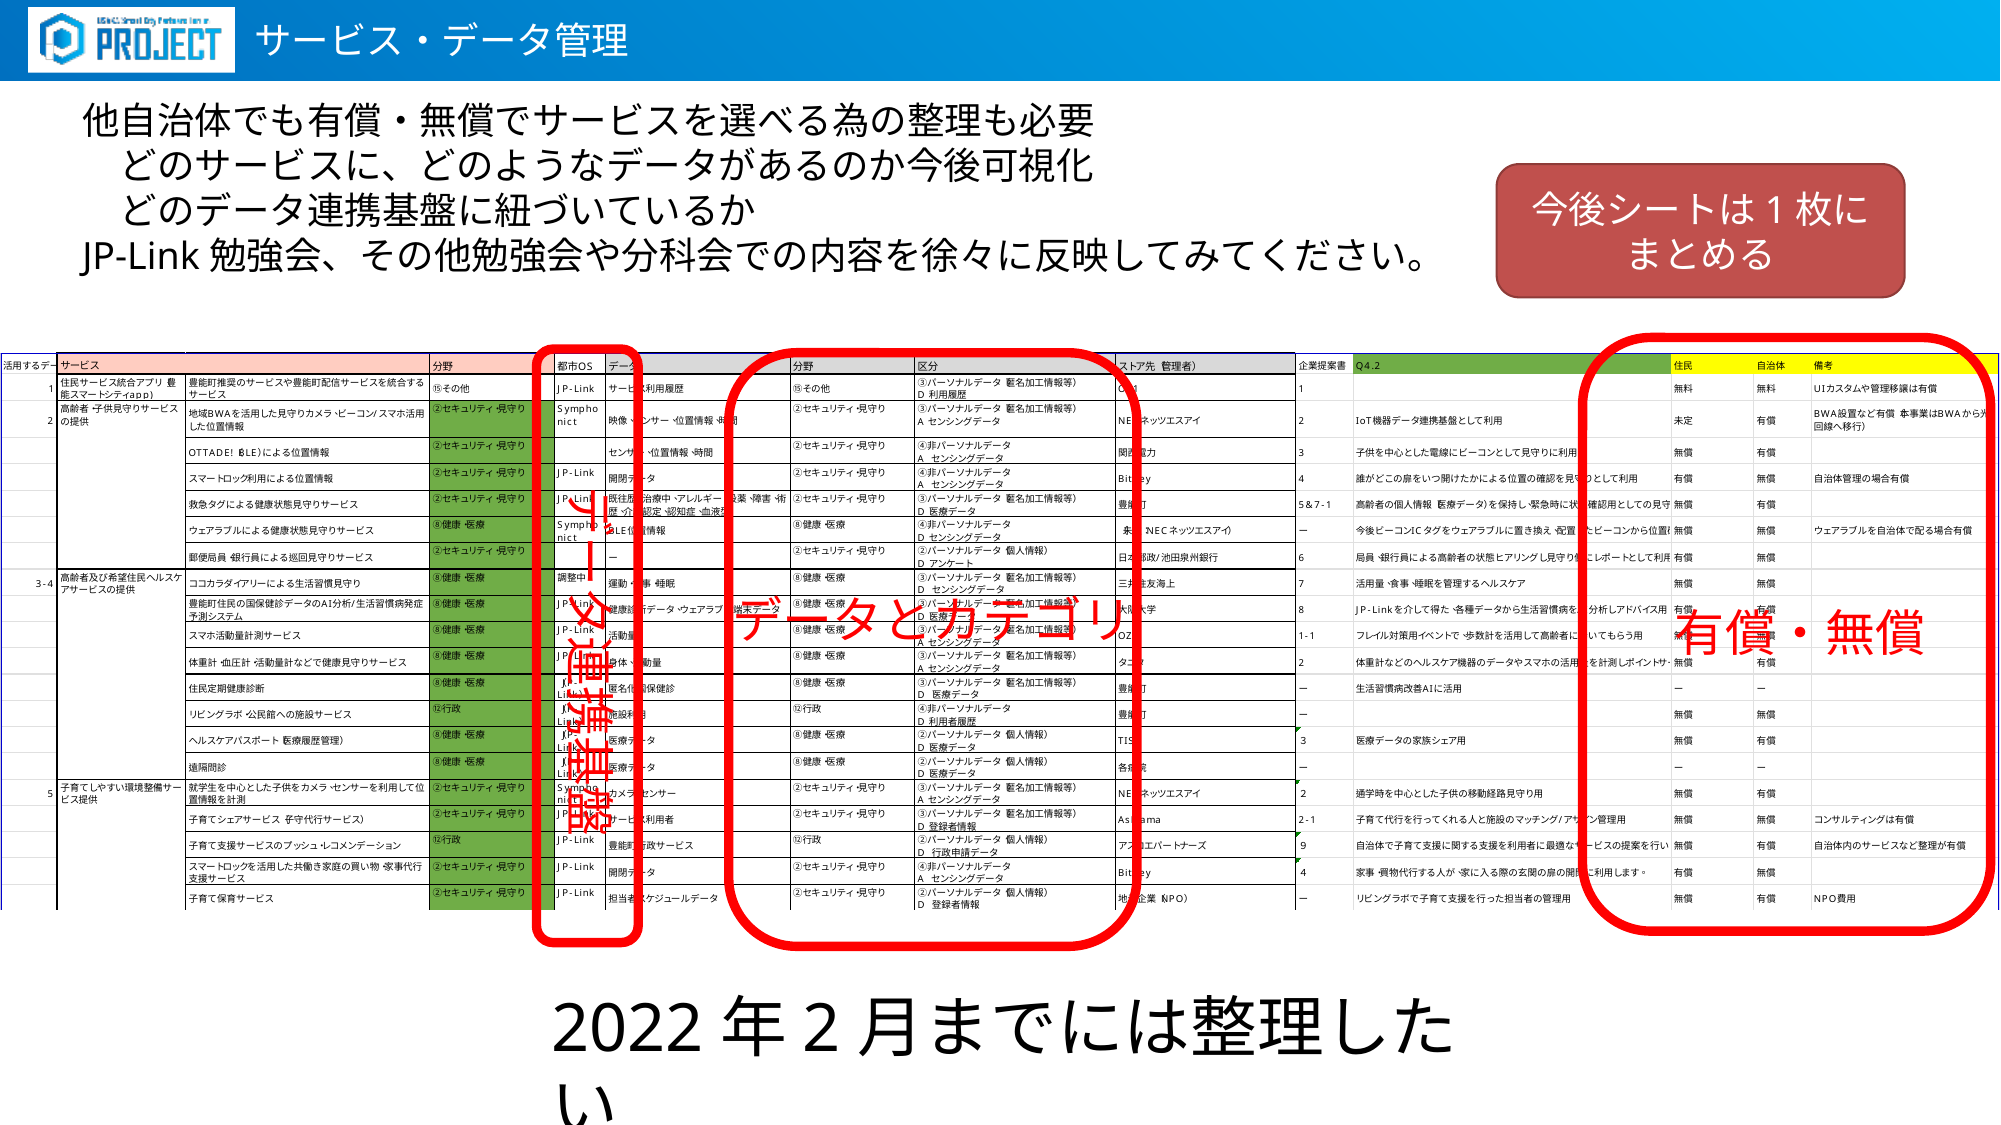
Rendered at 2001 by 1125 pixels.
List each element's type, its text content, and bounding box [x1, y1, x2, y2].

text_box 今後シートは1枚に まとめる [1495, 163, 1906, 299]
picture [0, 352, 2000, 911]
text_box 2022年2月までには整理したい [536, 977, 1537, 1125]
text_box [1600, 911, 1973, 933]
text_box サービス・データ管理 [239, 10, 645, 70]
text_box [535, 911, 640, 944]
text_box [736, 911, 1130, 948]
picture [40, 13, 223, 71]
text_box [1606, 336, 1967, 352]
text_box 他自治体でも有償・無償でサービスを選べる為の整理も必要 どのサービスに、どのようなデータがあるのか今後可視化 どのデータ連携基盤に紐づいているか JP-Link勉強会、その他勉強会や分科会での内容を徐々に反映してみてください。 [67, 89, 1460, 285]
text_box [542, 347, 633, 352]
